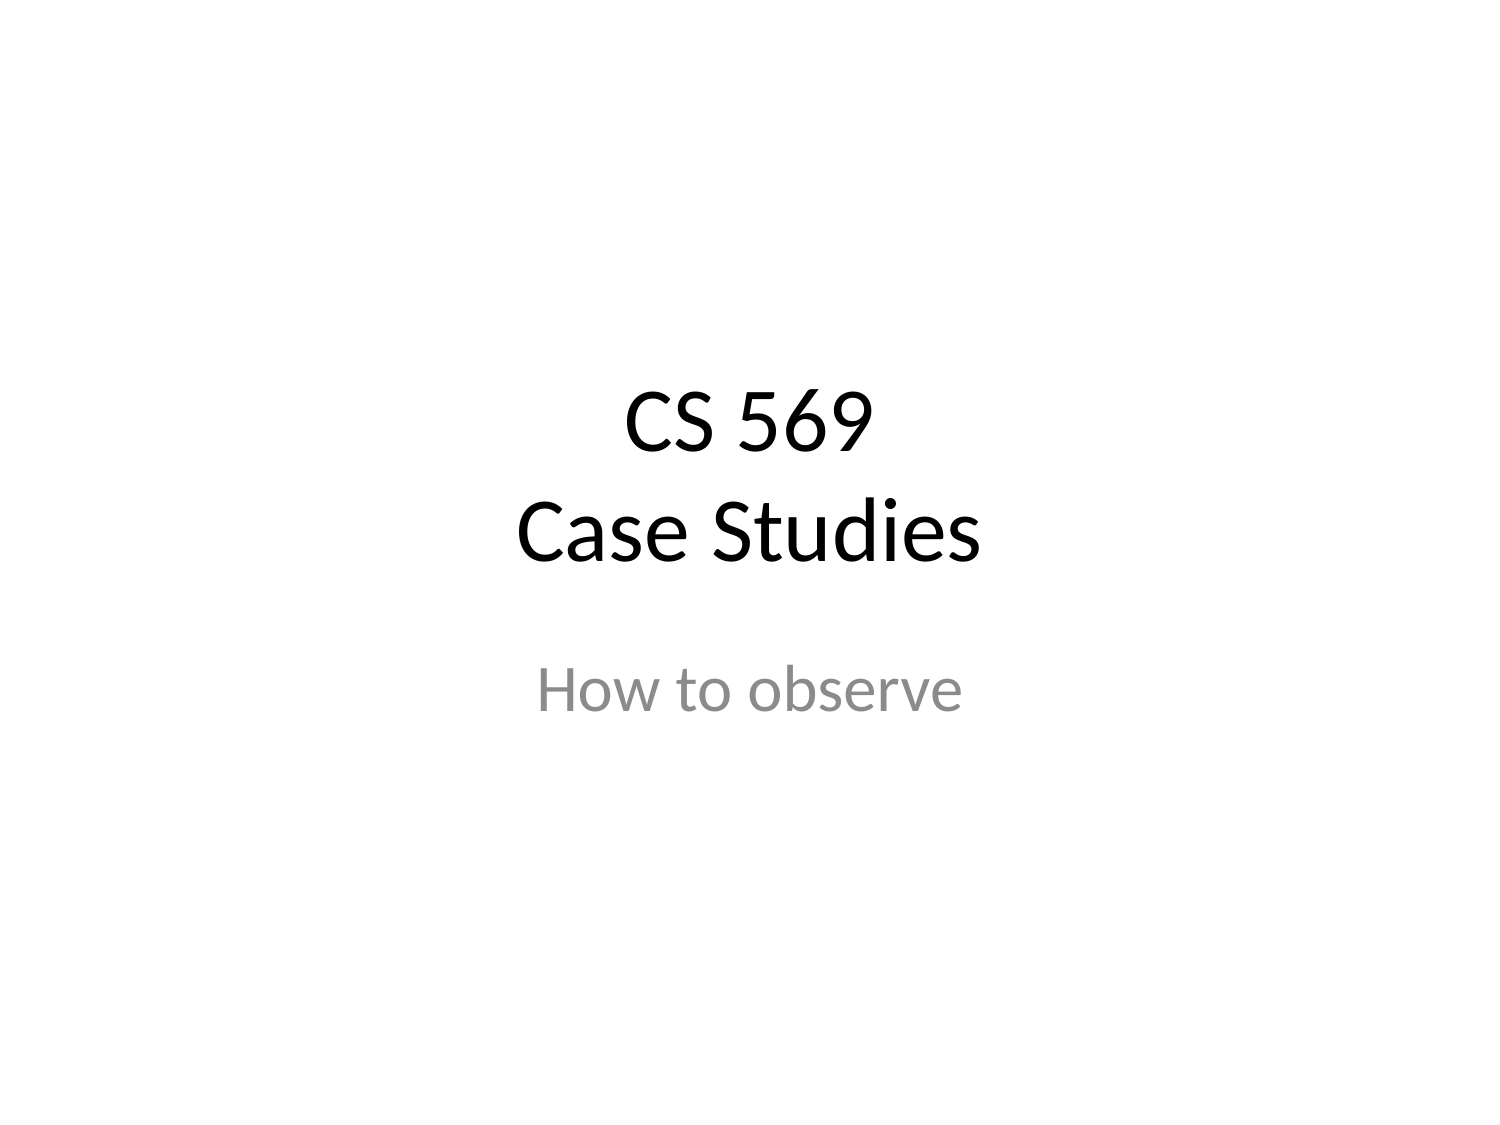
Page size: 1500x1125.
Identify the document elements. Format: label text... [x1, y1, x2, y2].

subtitle How to observe [225, 637, 1275, 925]
title CS 569 Case Studies [112, 349, 1388, 591]
